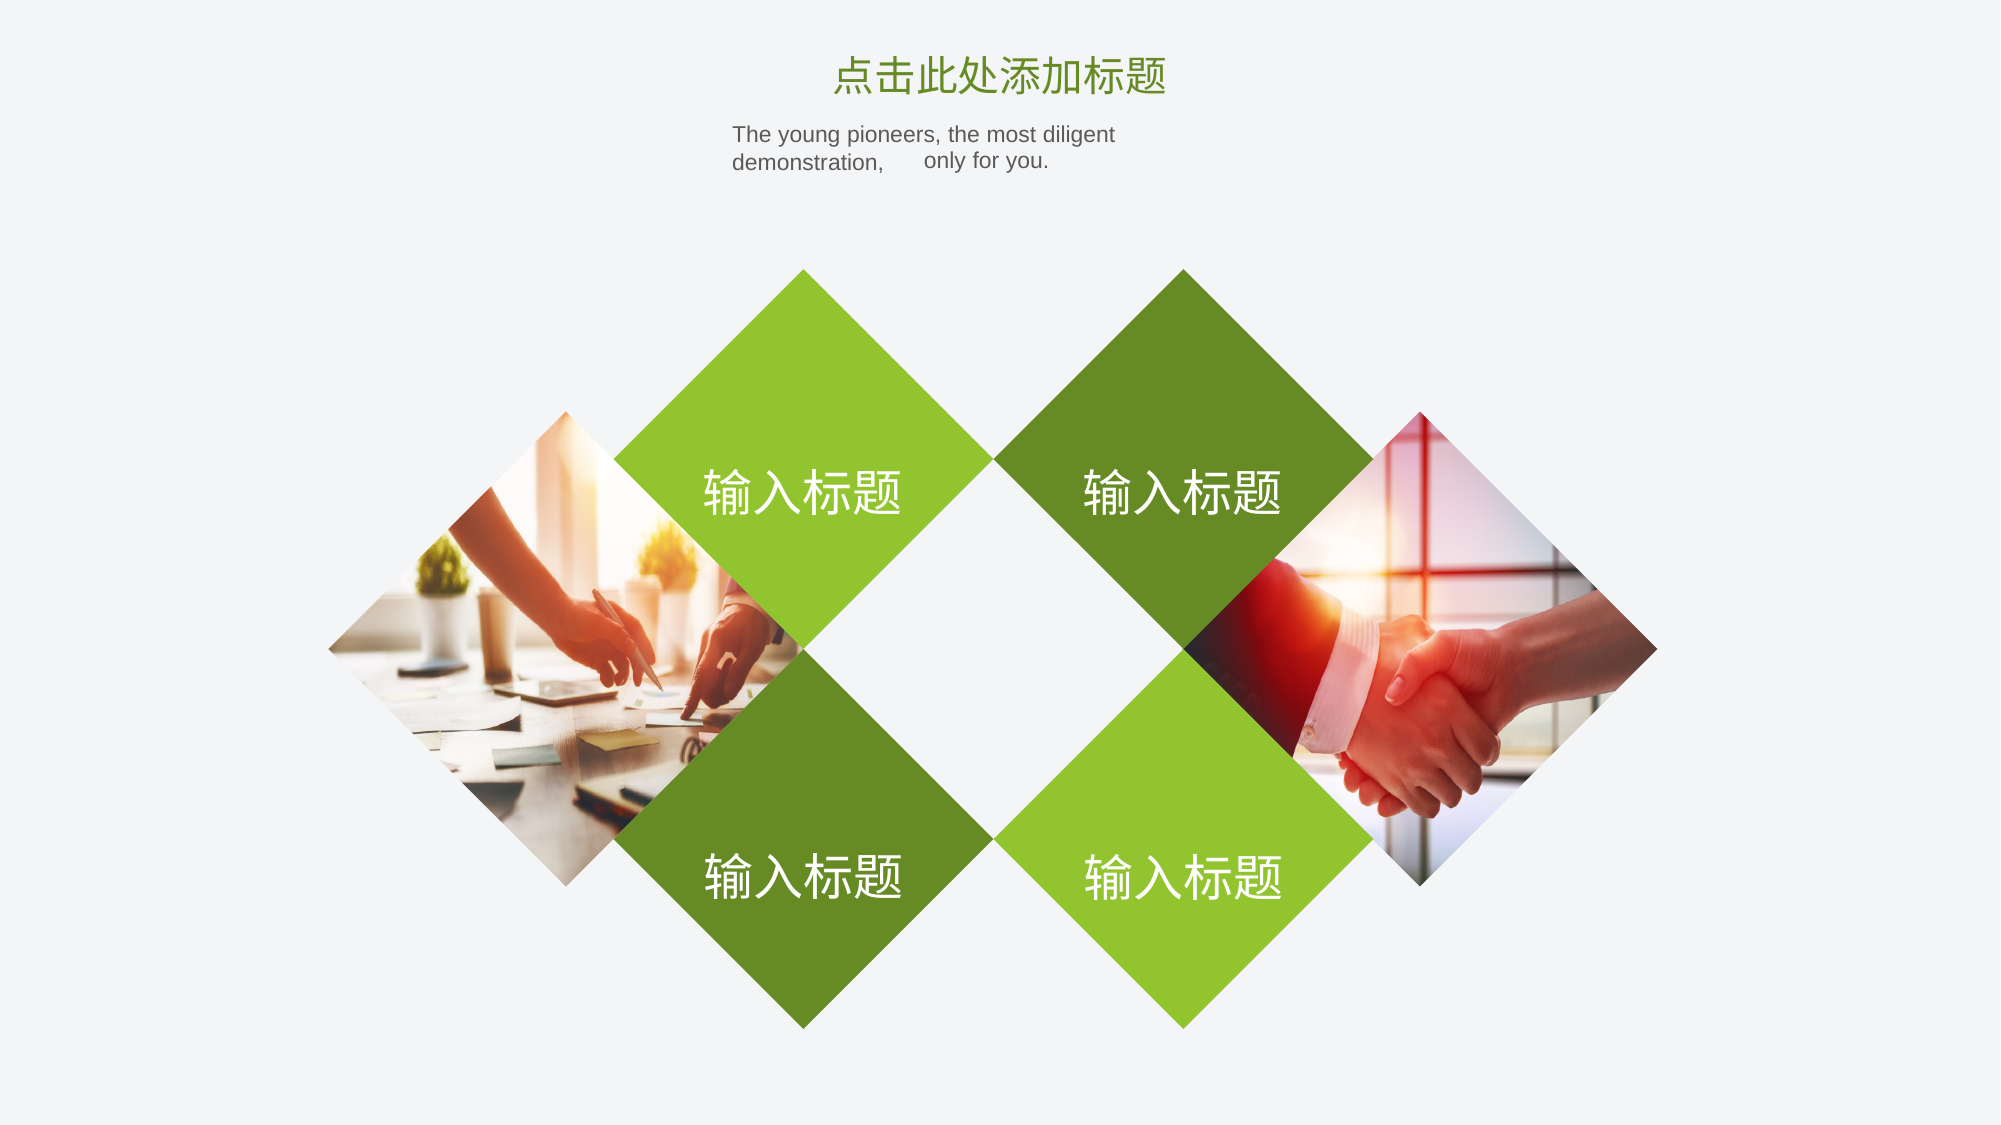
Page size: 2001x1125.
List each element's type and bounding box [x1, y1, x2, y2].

text_box [668, 704, 938, 974]
text_box [668, 324, 938, 594]
text_box [327, 410, 802, 888]
text_box [1048, 324, 1318, 594]
text_box [1048, 704, 1318, 974]
text_box [1185, 410, 1659, 888]
text_box [717, 42, 1283, 182]
